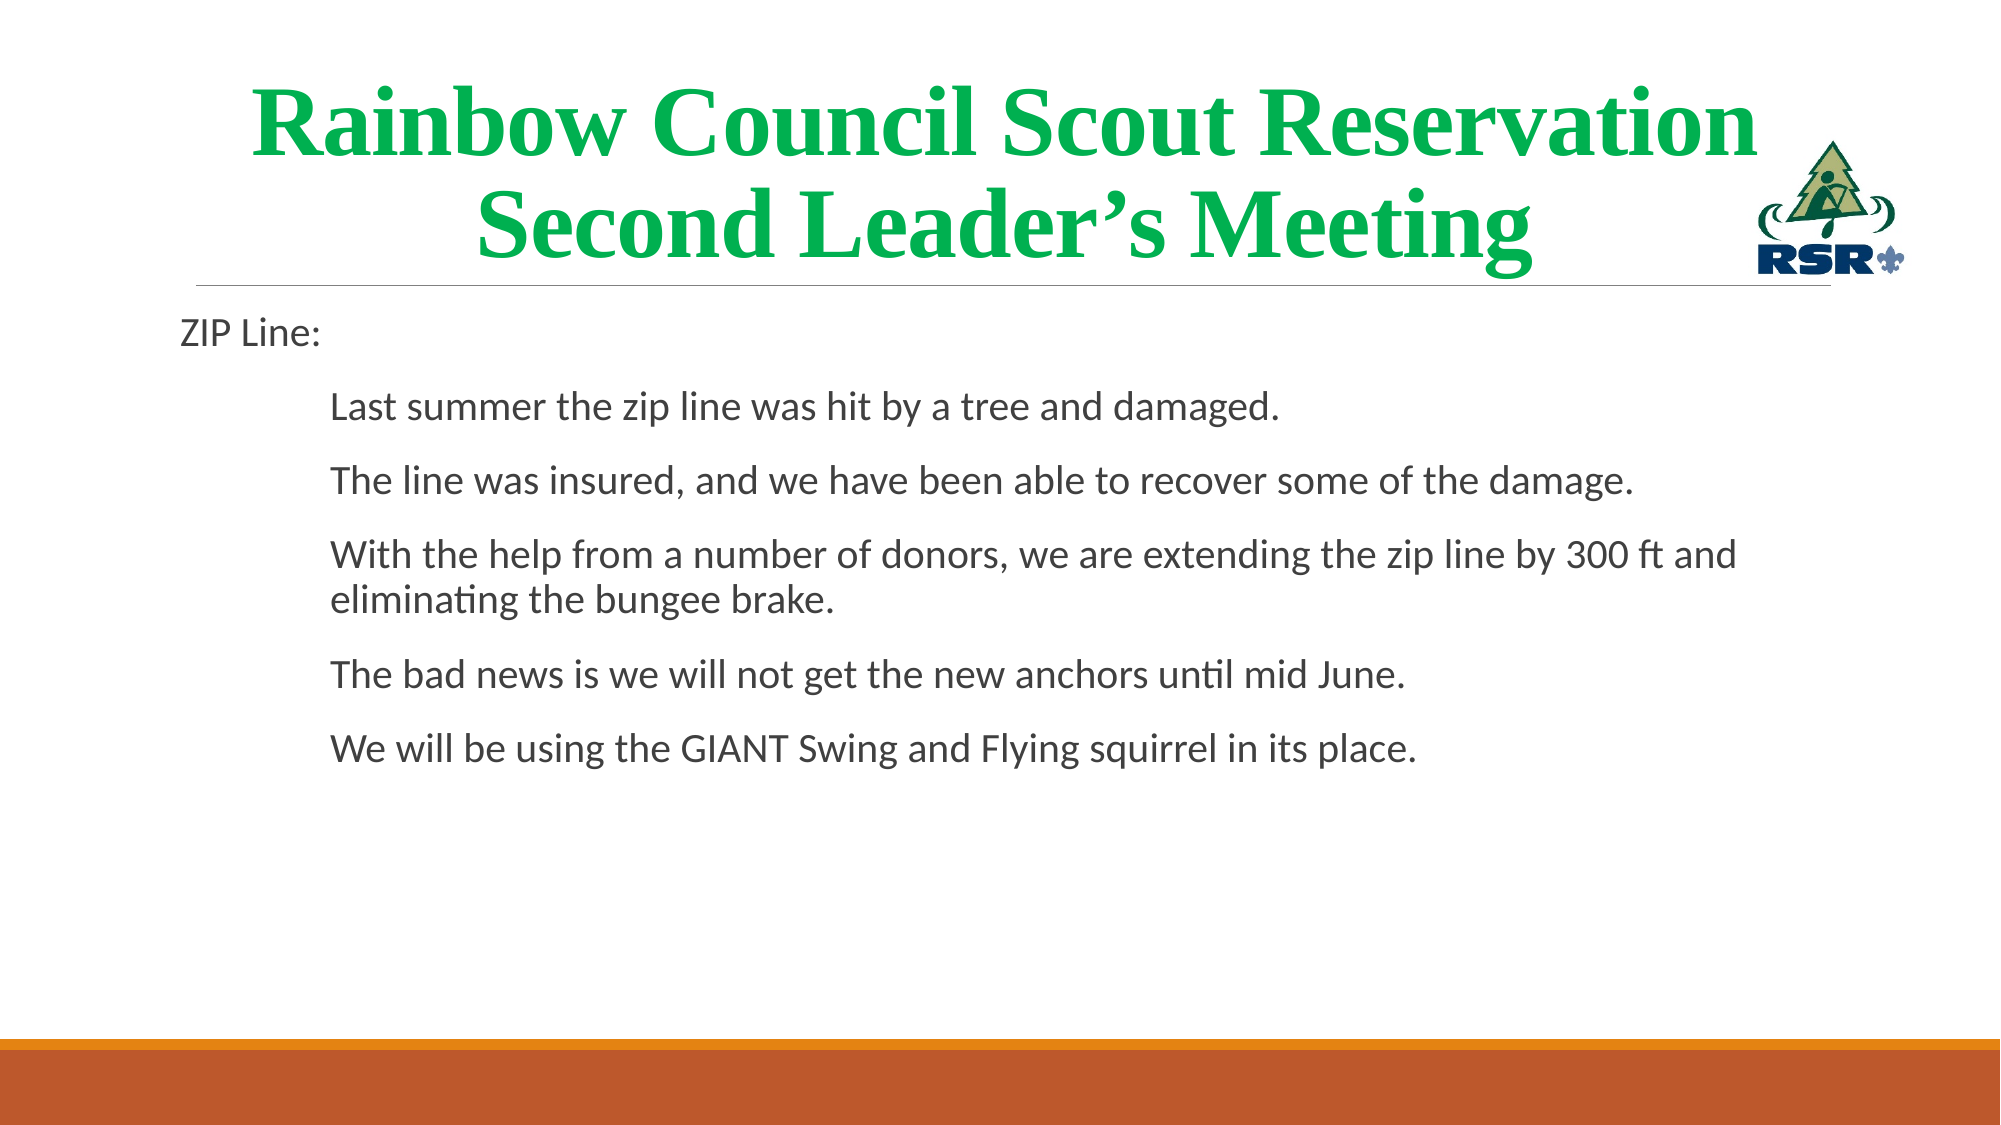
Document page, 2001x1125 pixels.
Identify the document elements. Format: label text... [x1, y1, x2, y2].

title Rainbow Council Scout Reservation Second Leader’s Meeting [180, 47, 1830, 285]
list ZIP Line: Last summer the zip line was hit by a tree and damaged. The line was insured, and we have been able to recover some of the damage. With the help from a number of donors, we are extending the zip line by 300 ft and eliminating the bungee brake. The bad news is we will not get the new anchors until mid June. We will be using the GIANT Swing and Flying squirrel in its place. [180, 302, 1830, 963]
picture [1747, 133, 1913, 286]
